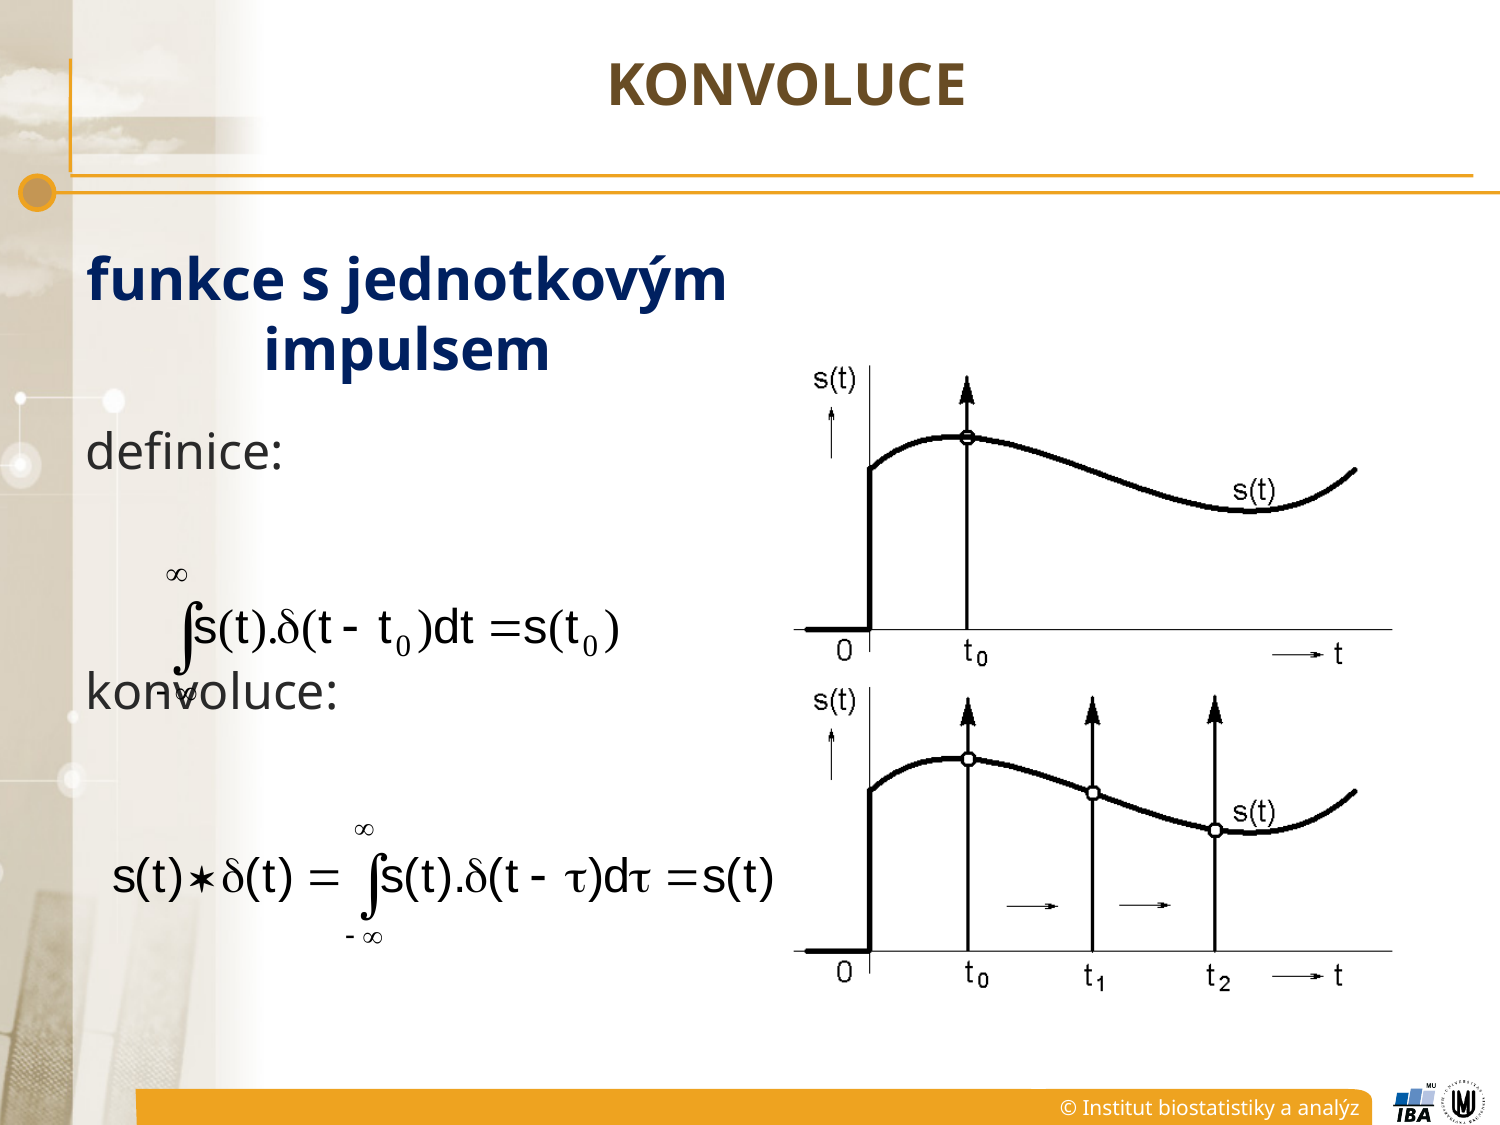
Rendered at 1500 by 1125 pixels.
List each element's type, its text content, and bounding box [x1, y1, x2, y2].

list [147, 550, 632, 716]
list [105, 803, 784, 954]
picture [1393, 1083, 1436, 1122]
picture [0, 0, 278, 1125]
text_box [773, 337, 1435, 1024]
list funkce s jednotkovým impulsem definice: konvoluce: [70, 234, 746, 921]
title KONVOLUCE [72, 7, 1500, 165]
picture [1441, 1080, 1485, 1124]
